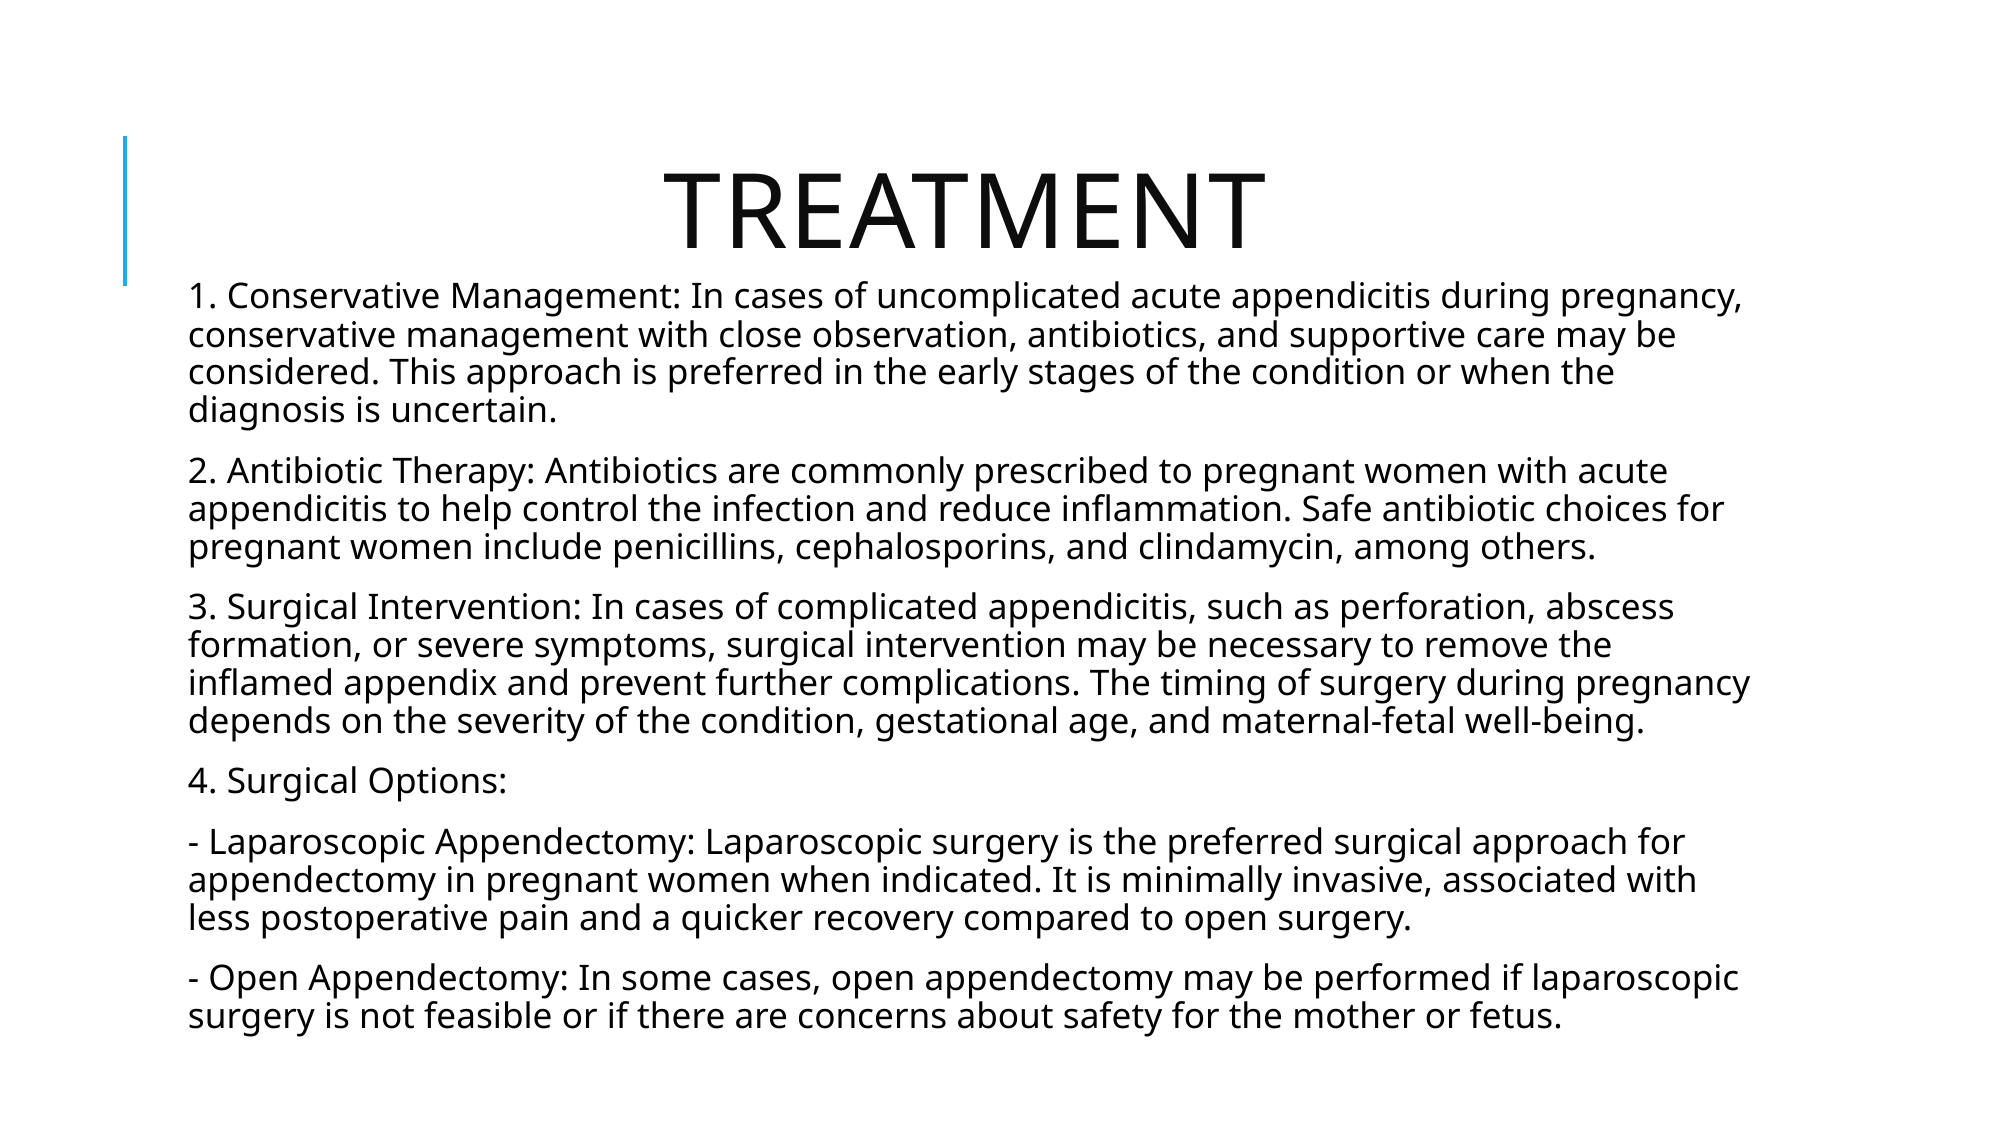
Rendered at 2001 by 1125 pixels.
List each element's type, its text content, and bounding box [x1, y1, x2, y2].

title Treatment [168, 96, 1763, 271]
list 1. Conservative Management: In cases of uncomplicated acute appendicitis during pregnancy, conservative management with close observation, antibiotics, and supportive care may be considered. This approach is preferred in the early stages of the condition or when the diagnosis is uncertain. 2. Antibiotic Therapy: Antibiotics are commonly prescribed to pregnant women with acute appendicitis to help control the infection and reduce inflammation. Safe antibiotic choices for pregnant women include penicillins, cephalosporins, and clindamycin, among others. 3. Surgical Intervention: In cases of complicated appendicitis, such as perforation, abscess formation, or severe symptoms, surgical intervention may be necessary to remove the inflamed appendix and prevent further complications. The timing of surgery during pregnancy depends on the severity of the condition, gestational age, and maternal-fetal well-being. 4. Surgical Options: - Laparoscopic Appendectomy: Laparoscopic surgery is the preferred surgical approach for appendectomy in pregnant women when indicated. It is minimally invasive, associated with less postoperative pain and a quicker recovery compared to open surgery. - Open Appendectomy: In some cases, open appendectomy may be performed if laparoscopic surgery is not feasible or if there are concerns about safety for the mother or fetus. [168, 271, 1763, 1105]
